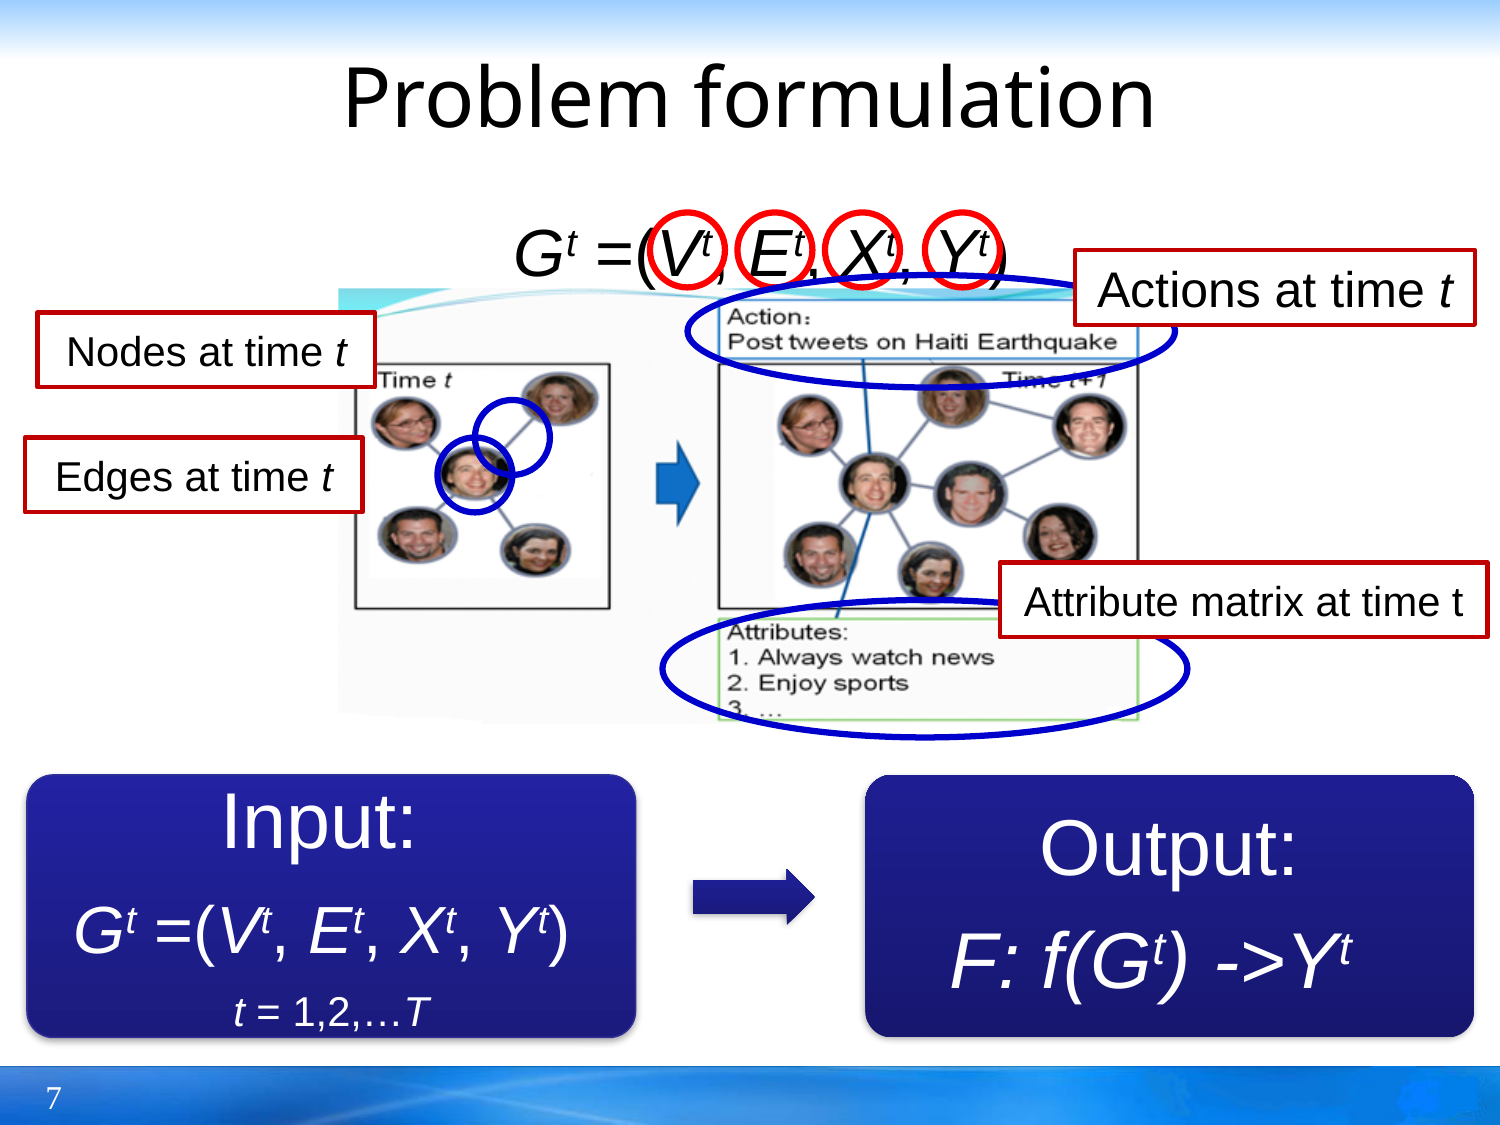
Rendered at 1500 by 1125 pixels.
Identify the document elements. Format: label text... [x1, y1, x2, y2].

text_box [12, 774, 1476, 1038]
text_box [662, 212, 1188, 738]
text_box Actions at time t [1191, 248, 1477, 327]
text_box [687, 212, 1176, 388]
text_box Attribute matrix at time t [1191, 560, 1490, 639]
picture [337, 287, 662, 724]
picture [0, 1066, 1500, 1125]
text_box Gt =(Vt, Et, Xt, Yt) [335, 160, 1190, 287]
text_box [437, 212, 657, 513]
title Problem formulation [74, 0, 1426, 188]
text_box Nodes at time t [35, 310, 332, 389]
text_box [474, 212, 660, 476]
text_box Edges at time t [23, 435, 332, 514]
